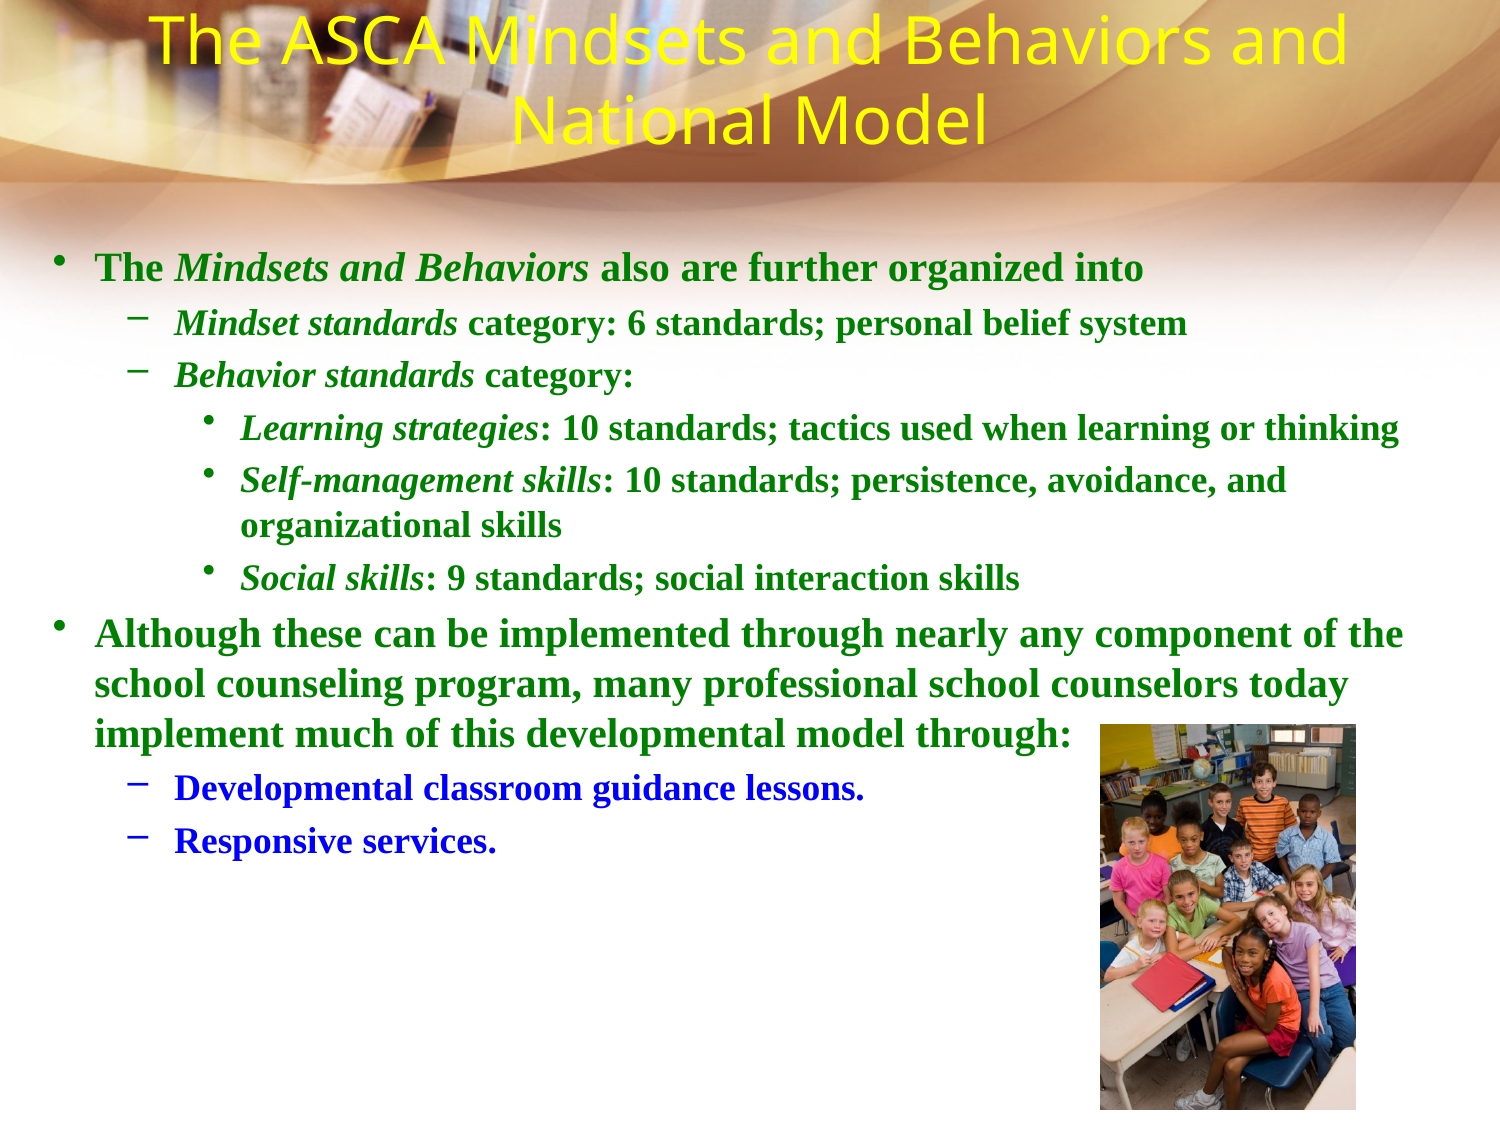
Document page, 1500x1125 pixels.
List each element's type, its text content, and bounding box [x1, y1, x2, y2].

list The Mindsets and Behaviors also are further organized into Mindset standards category: 6 standards; personal belief system Behavior standards category: Learning strategies: 10 standards; tactics used when learning or thinking Self-management skills: 10 standards; persistence, avoidance, and organizational skills Social skills: 9 standards; social interaction skills Although these can be implemented through nearly any component of the school counseling program, many professional school counselors today implement much of this developmental model through: Developmental classroom guidance lessons. Responsive services. [37, 224, 1476, 1063]
title The ASCA Mindsets and Behaviors and National Model [24, 0, 1476, 156]
picture [0, 0, 1500, 1125]
